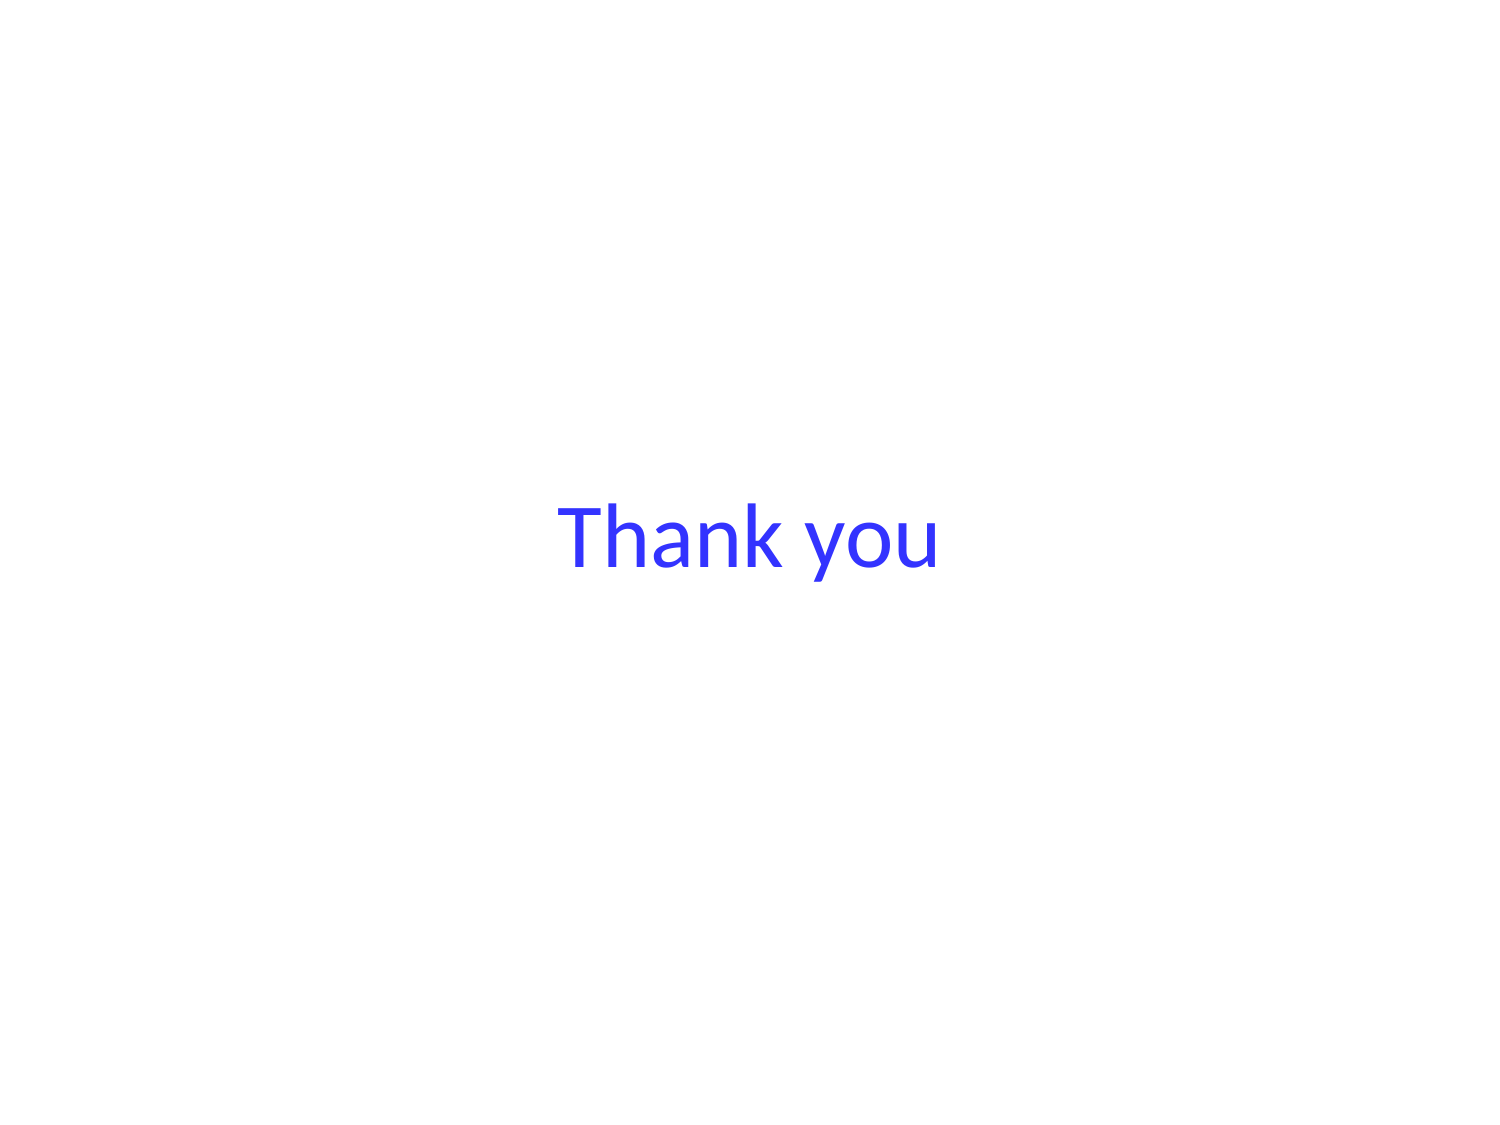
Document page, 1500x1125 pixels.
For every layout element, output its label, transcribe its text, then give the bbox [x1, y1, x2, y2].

title Thank you [75, 437, 1425, 625]
